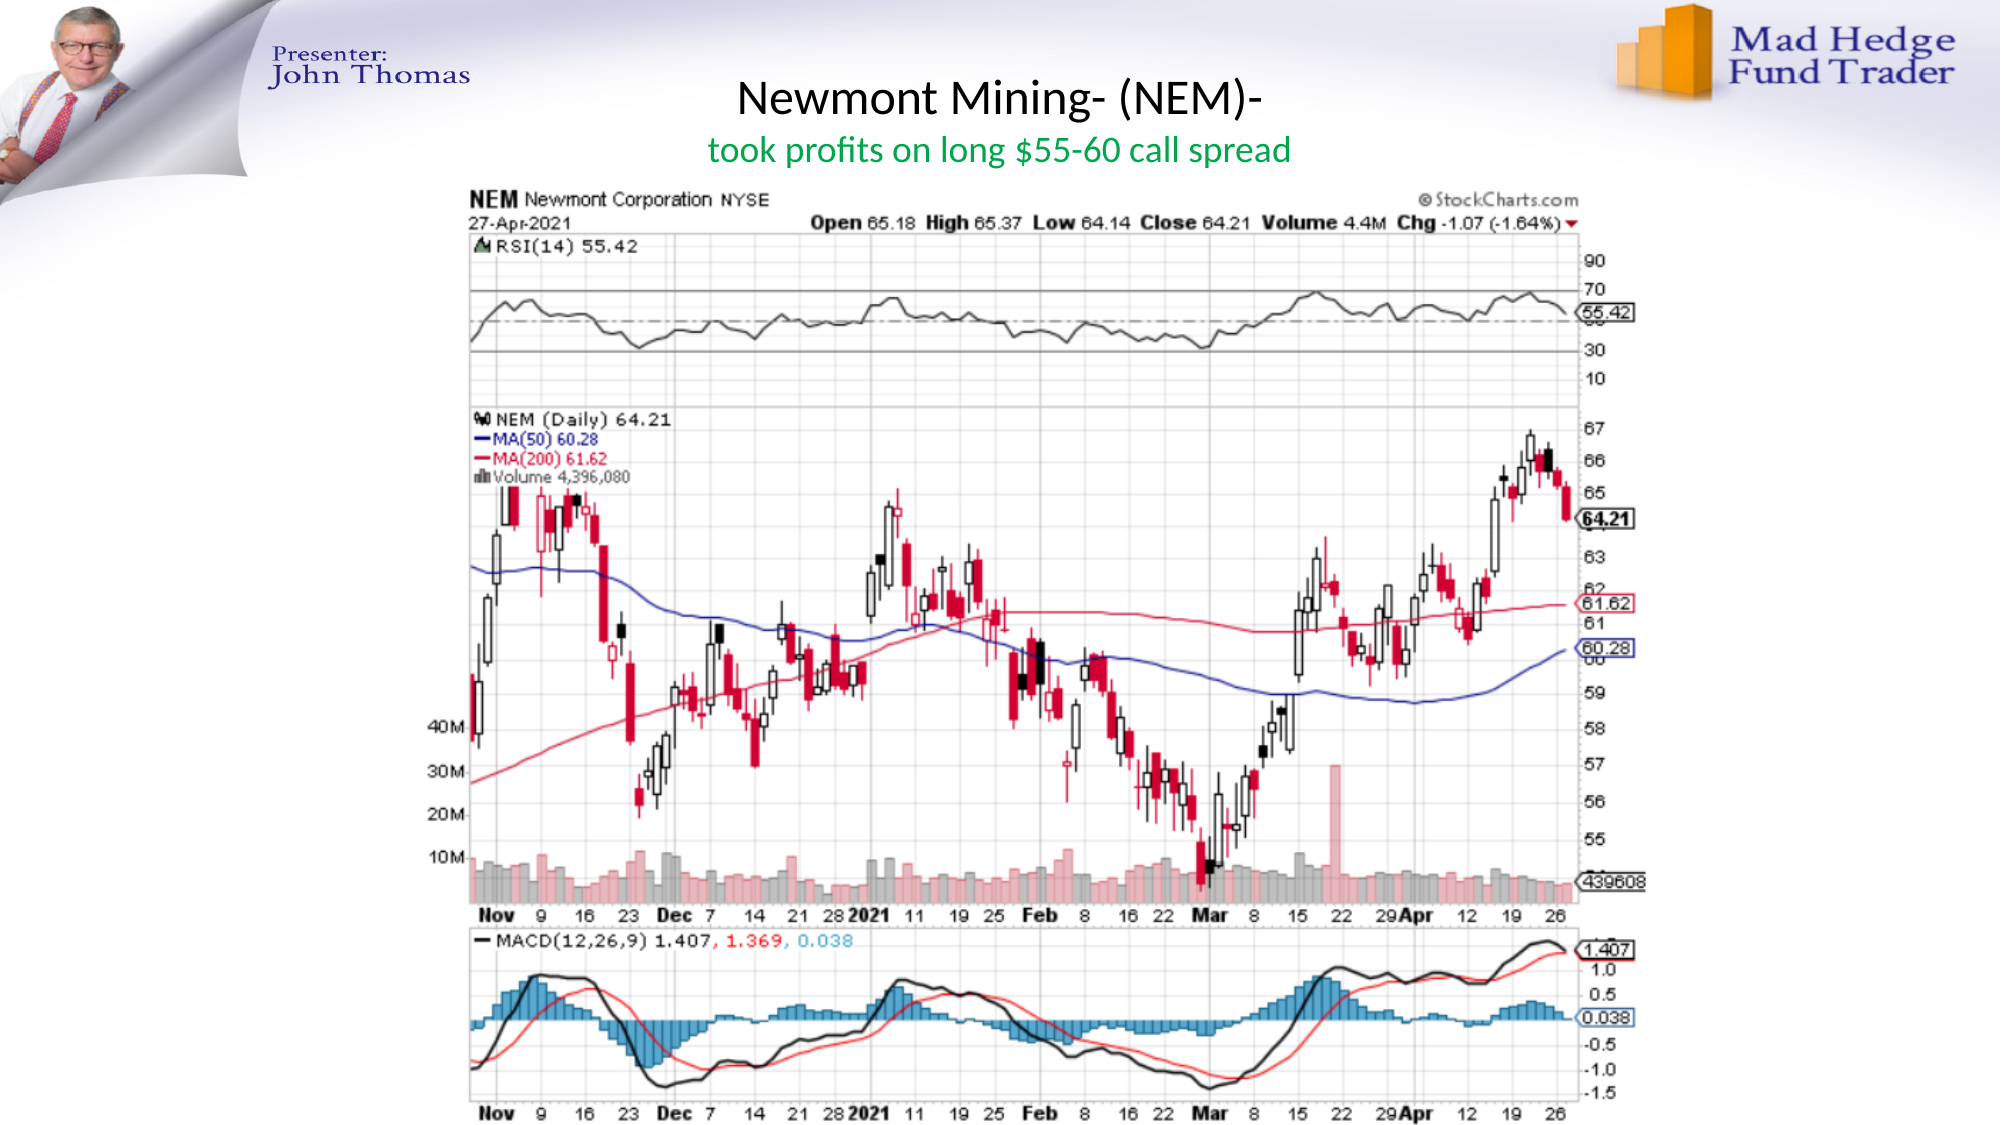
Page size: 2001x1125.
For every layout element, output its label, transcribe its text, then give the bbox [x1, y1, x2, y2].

title Newmont Mining- (NEM)- took profits on long $55-60 call spread [324, 0, 1675, 175]
picture [0, 0, 2000, 1125]
